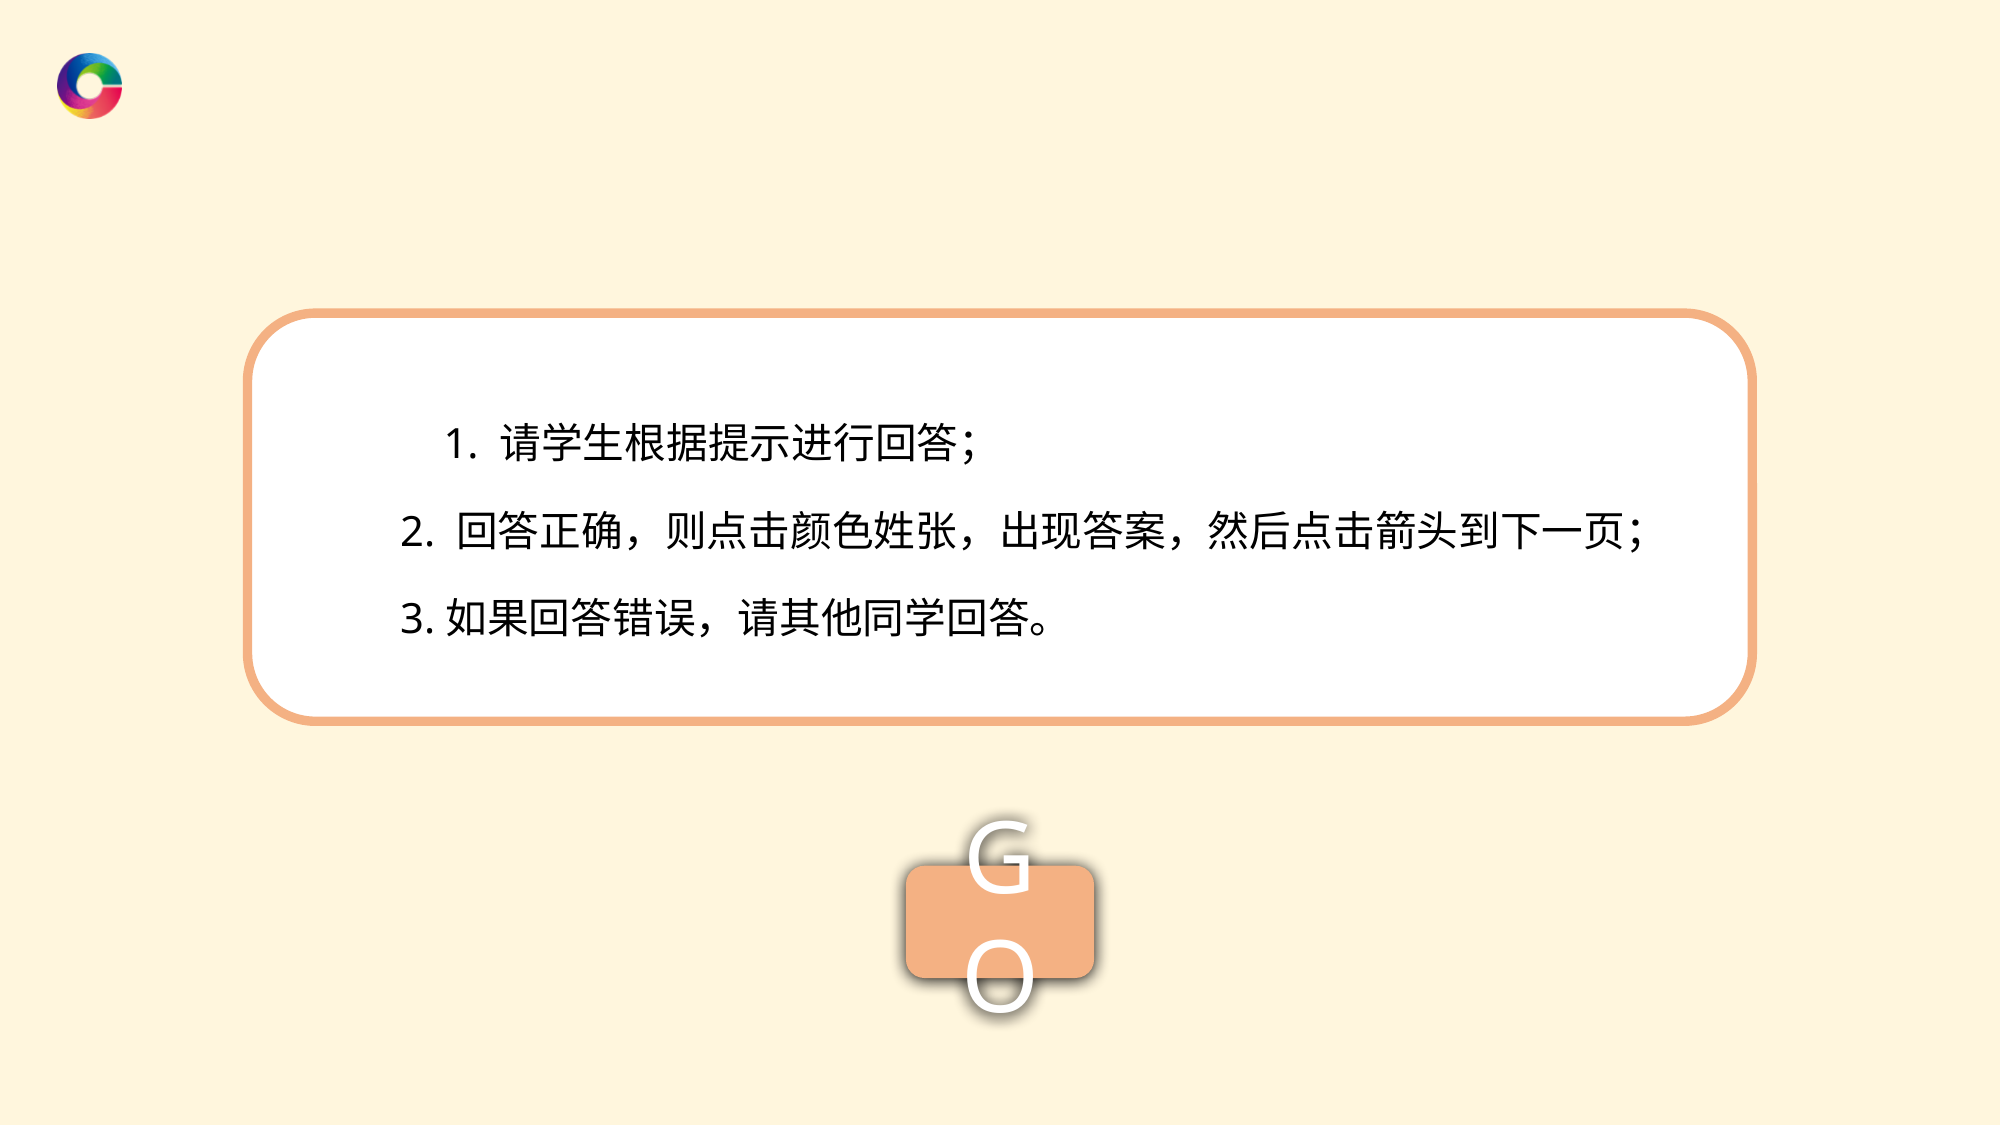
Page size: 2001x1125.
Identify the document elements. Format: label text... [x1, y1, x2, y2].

text_box GO [904, 864, 1096, 980]
picture [57, 53, 122, 119]
text_box 1. 请学生根据提示进行回答； 2. 回答正确，则点击颜色姓张，出现答案，然后点击箭头到下一页； 3.如果回答错误，请其他同学回答。 [246, 312, 1754, 723]
